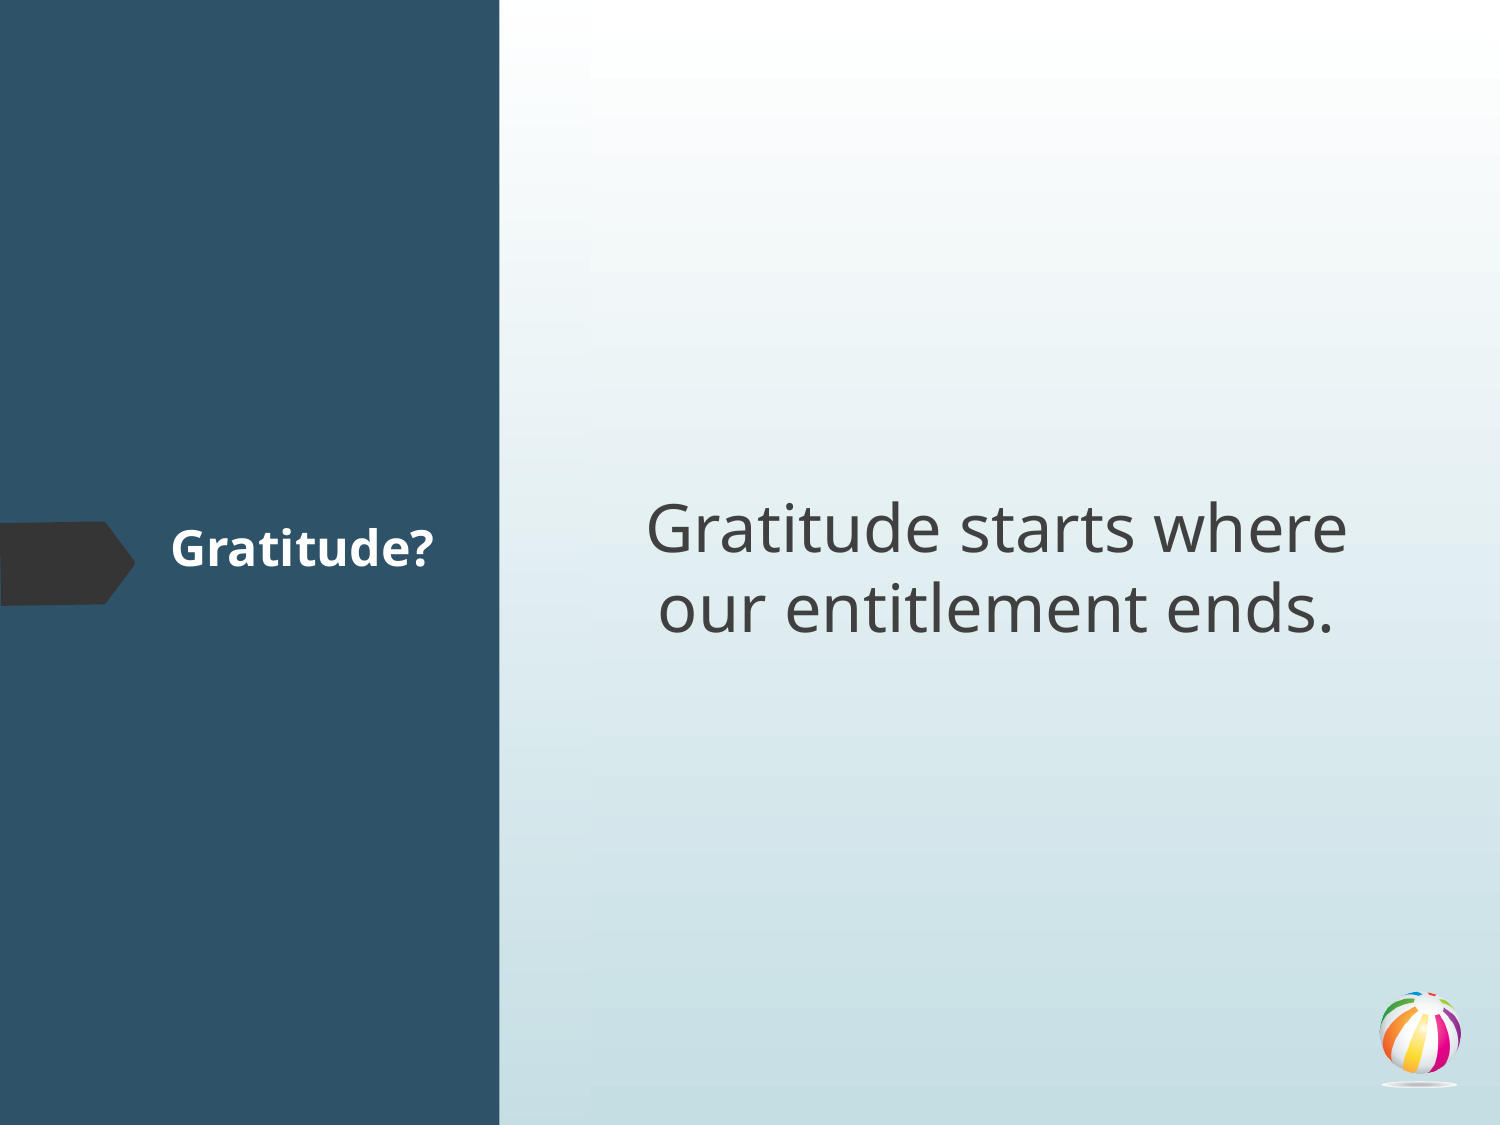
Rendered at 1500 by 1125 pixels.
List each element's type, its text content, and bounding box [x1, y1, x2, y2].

text_box [589, 0, 1500, 1125]
list Gratitude starts where our entitlement ends. [579, 96, 1416, 970]
title Gratitude? [155, 508, 457, 1006]
text_box [0, 521, 136, 606]
text_box [0, 0, 501, 1125]
picture [1378, 991, 1461, 1088]
